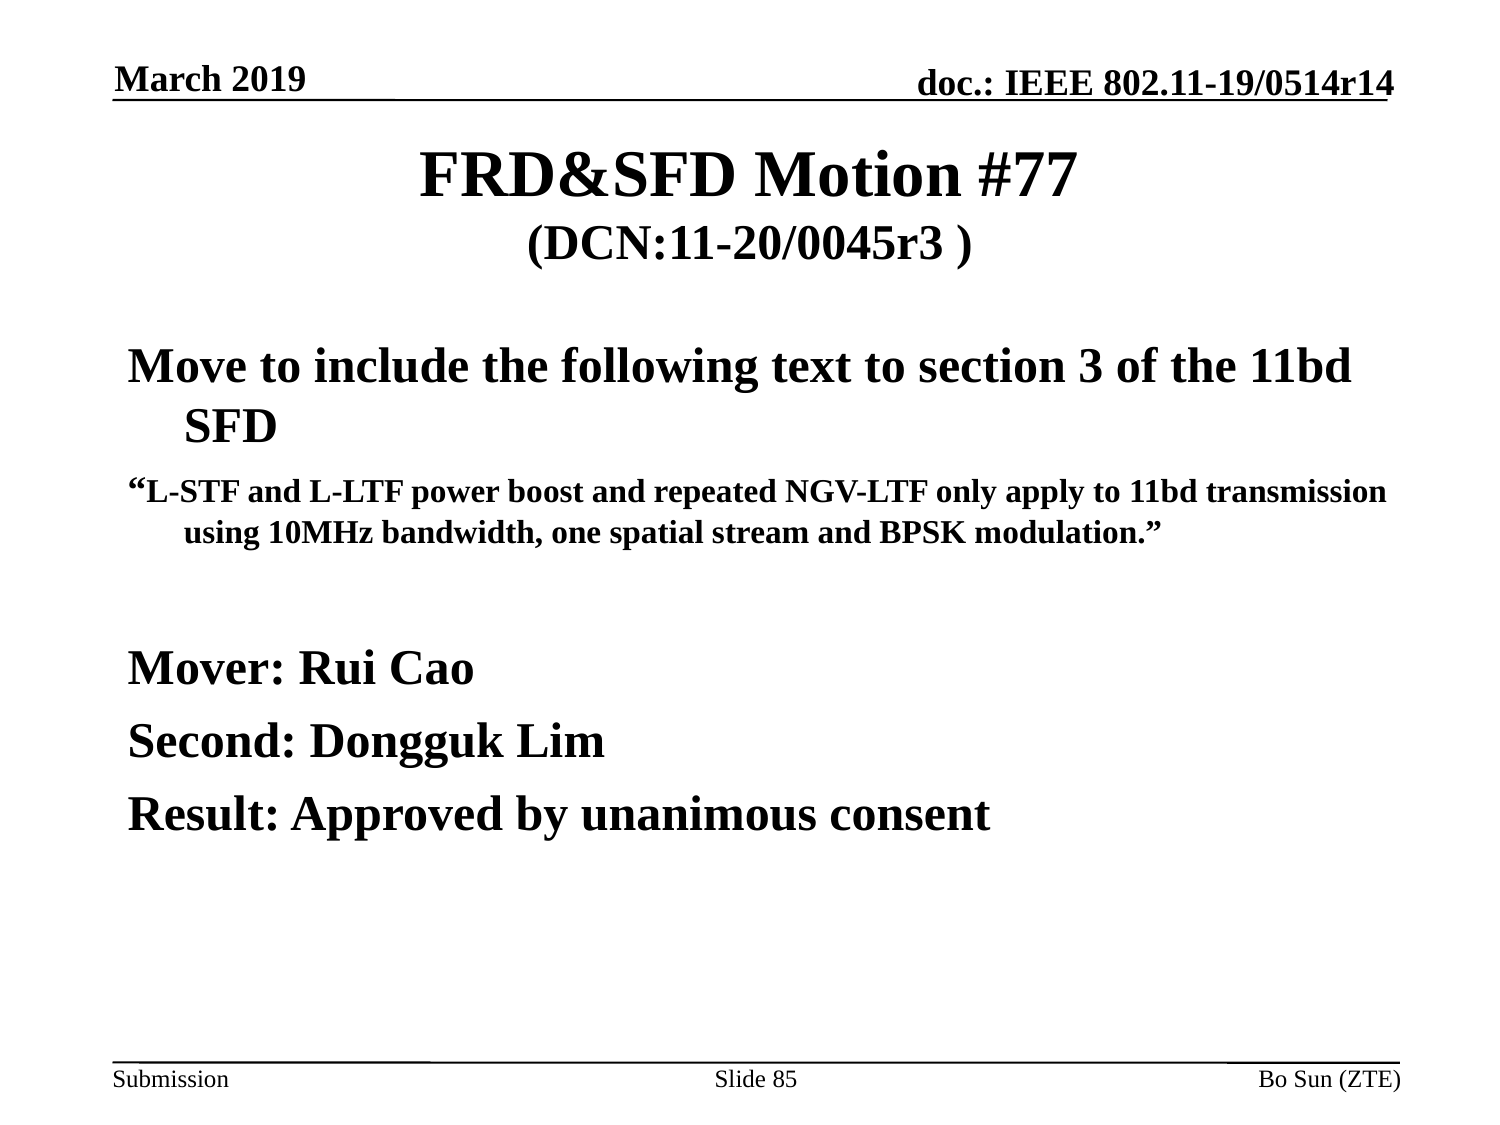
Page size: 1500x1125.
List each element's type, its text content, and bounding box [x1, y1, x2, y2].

slide_number Slide 85 [712, 1061, 800, 1123]
title FRD&SFD Motion #77 (DCN:11-20/0045r3 ) [112, 112, 1388, 288]
list Move to include the following text to section 3 of the 11bd SFD “L-STF and L-LTF power boost and repeated NGV-LTF only apply to 11bd transmission using 10MHz bandwidth, one spatial stream and BPSK modulation.” Mover: Rui Cao Second: Dongguk Lim Result: Approved by unanimous consent [112, 324, 1424, 1000]
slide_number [114, 54, 423, 100]
footer Bo Sun (ZTE) [878, 1061, 1402, 1093]
